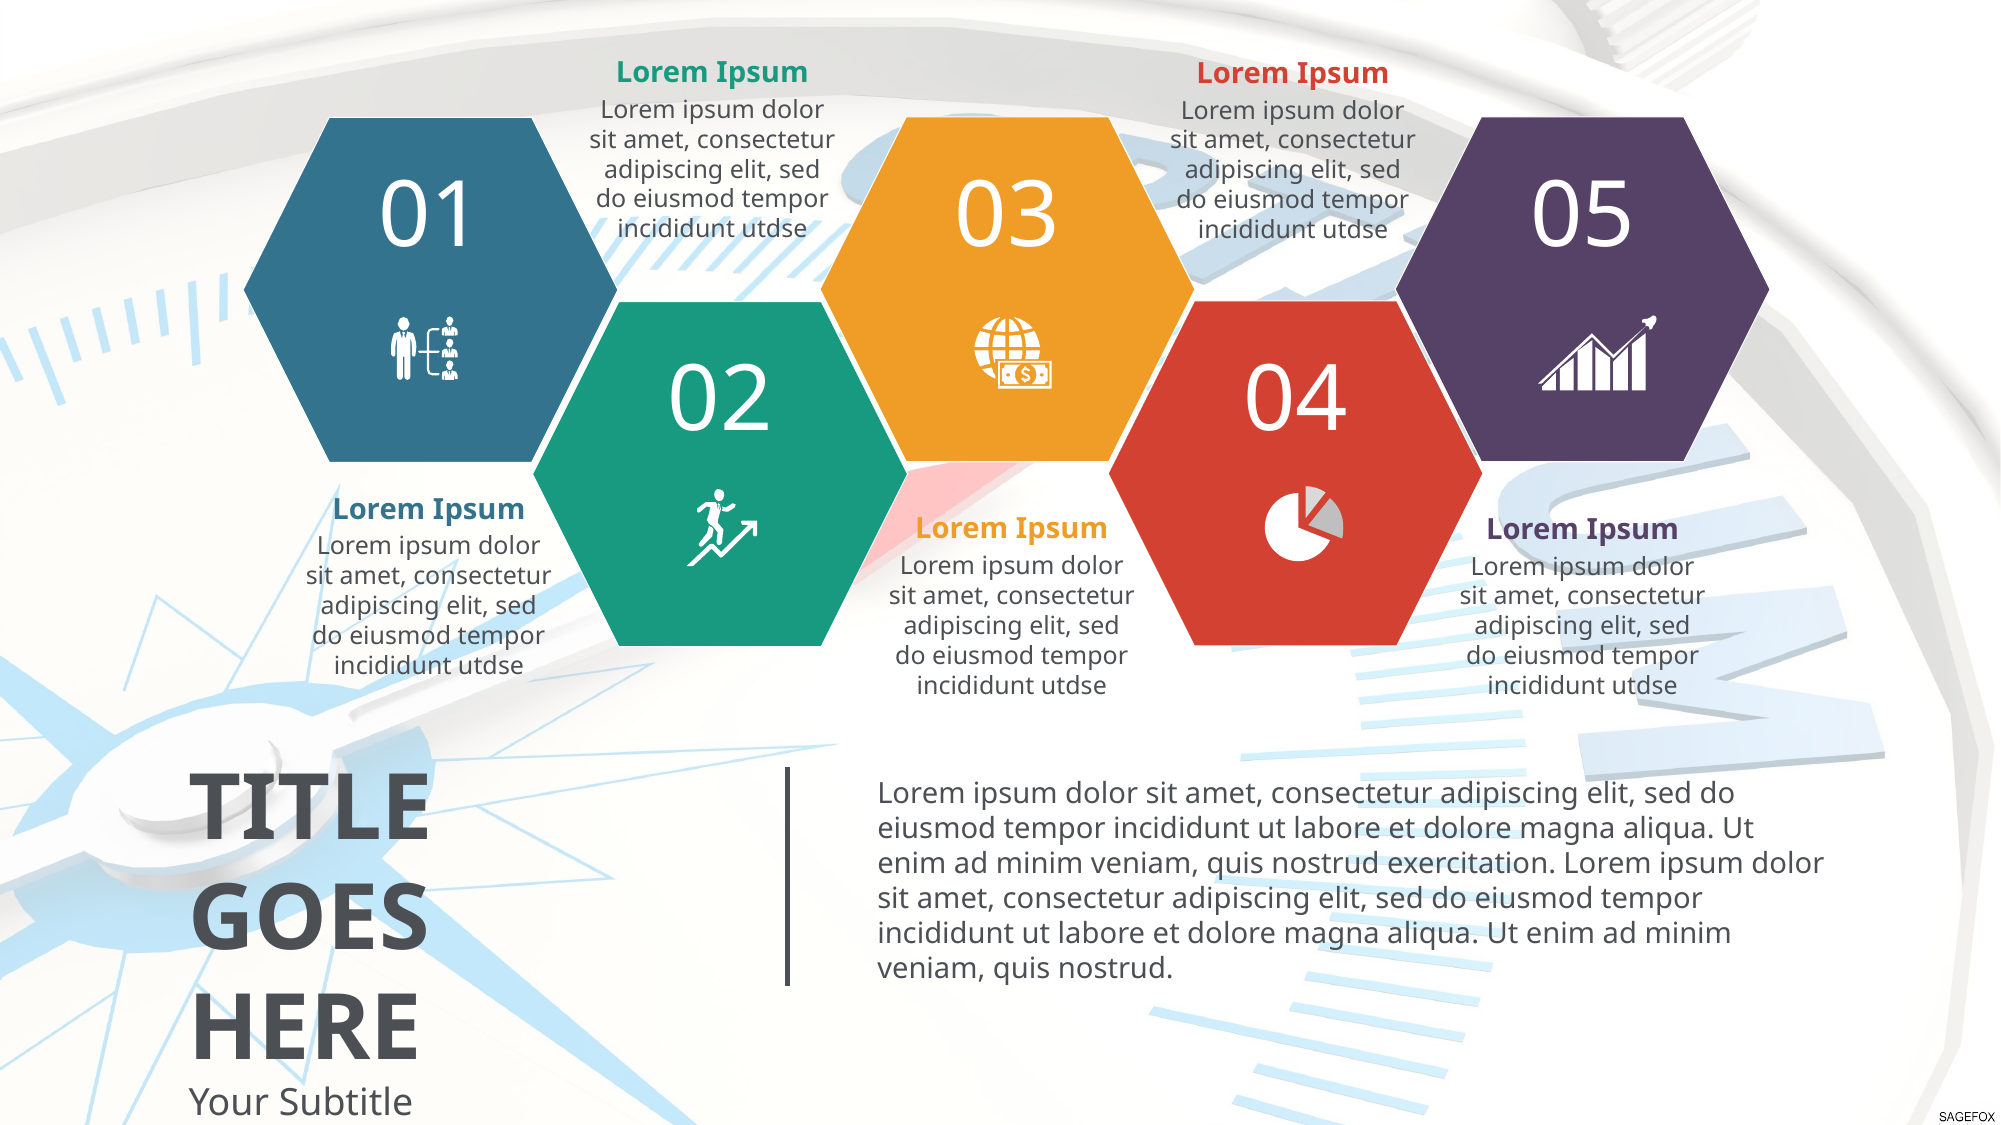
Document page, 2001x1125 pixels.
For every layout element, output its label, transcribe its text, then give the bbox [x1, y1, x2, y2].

text_box Lorem Ipsum Lorem ipsum dolor sit amet, consectetur adipiscing elit, sed do eiusmod tempor incididunt utdse [878, 504, 1146, 705]
picture [1936, 1111, 1997, 1125]
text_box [1108, 300, 1484, 646]
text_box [532, 301, 908, 647]
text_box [819, 116, 1195, 462]
text_box Lorem Ipsum Lorem ipsum dolor sit amet, consectetur adipiscing elit, sed do eiusmod tempor incididunt utdse [1449, 504, 1717, 705]
text_box Lorem ipsum dolor sit amet, consectetur adipiscing elit, sed do eiusmod tempor incididunt ut labore et dolore magna aliqua. Ut enim ad minim veniam, quis nostrud exercitation. Lorem ipsum dolor sit amet, consectetur adipiscing elit, sed do eiusmod tempor incididunt ut labore et dolore magna aliqua. Ut enim ad minim veniam, quis nostrud. [862, 767, 1846, 992]
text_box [1395, 116, 1771, 462]
text_box TITLE GOES HERE Your Subtitle [173, 740, 659, 1125]
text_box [391, 316, 458, 380]
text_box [1538, 315, 1657, 391]
text_box Lorem Ipsum Lorem ipsum dolor sit amet, consectetur adipiscing elit, sed do eiusmod tempor incididunt utdse [295, 484, 563, 685]
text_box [974, 317, 1052, 389]
text_box Lorem Ipsum Lorem ipsum dolor sit amet, consectetur adipiscing elit, sed do eiusmod tempor incididunt utdse [578, 48, 846, 248]
text_box Lorem Ipsum Lorem ipsum dolor sit amet, consectetur adipiscing elit, sed do eiusmod tempor incididunt utdse [1159, 49, 1427, 249]
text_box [686, 488, 758, 567]
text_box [242, 117, 618, 463]
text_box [1264, 486, 1344, 562]
